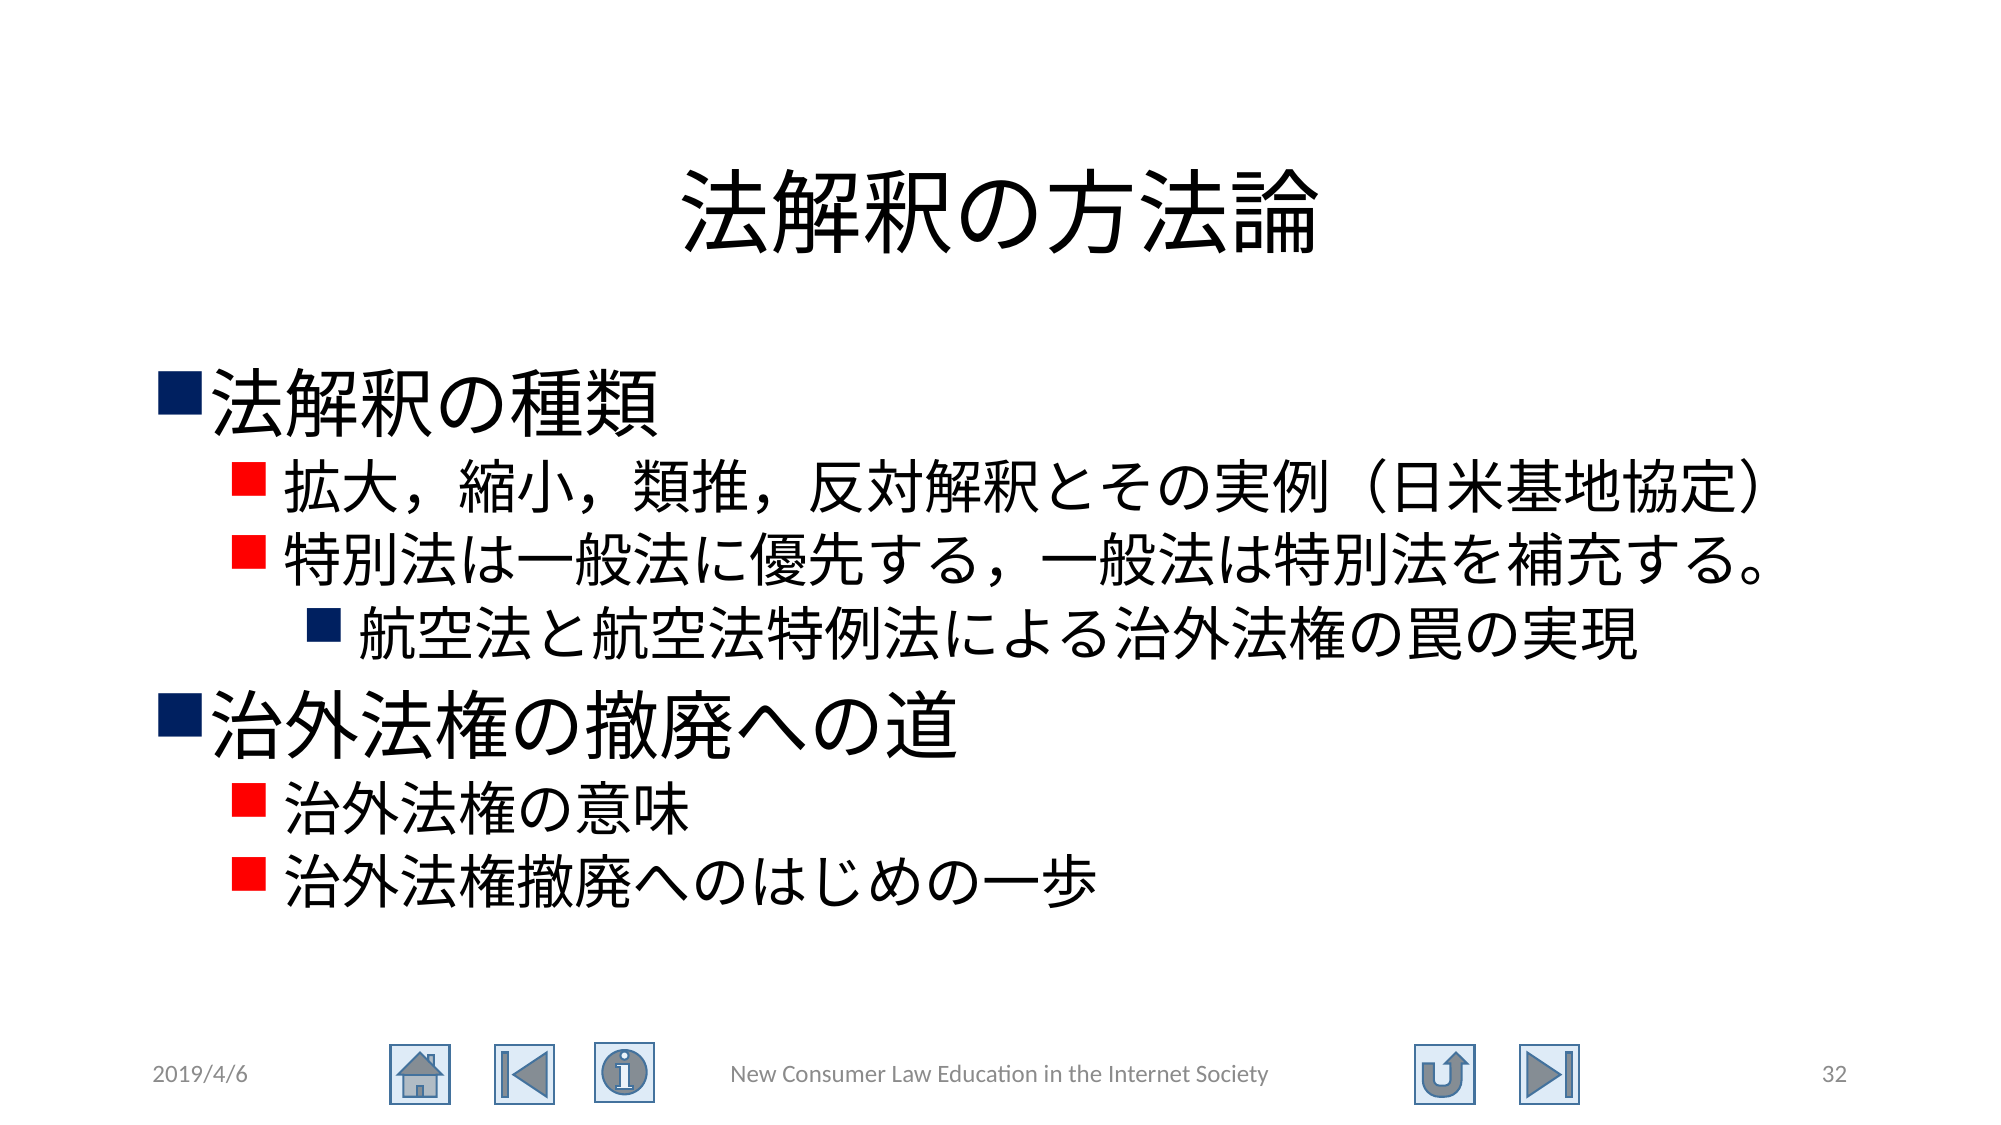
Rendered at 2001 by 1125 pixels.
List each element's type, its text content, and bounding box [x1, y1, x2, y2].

slide_number 32 [1412, 1042, 1863, 1103]
text_box 法解釈の種類 拡大，縮小，類推，反対解釈とその実例（日米基地協定） 特別法は一般法に優先する，一般法は特別法を補充する。 航空法と航空法特例法による治外法権の罠の実現 治外法権の撤廃への道 治外法権の意味 治外法権撤廃へのはじめの一歩 [137, 359, 1863, 978]
title 法解釈の方法論 [137, 107, 1863, 326]
footer New Consumer Law Education in the Internet Society [662, 1042, 1338, 1103]
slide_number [137, 1042, 588, 1103]
